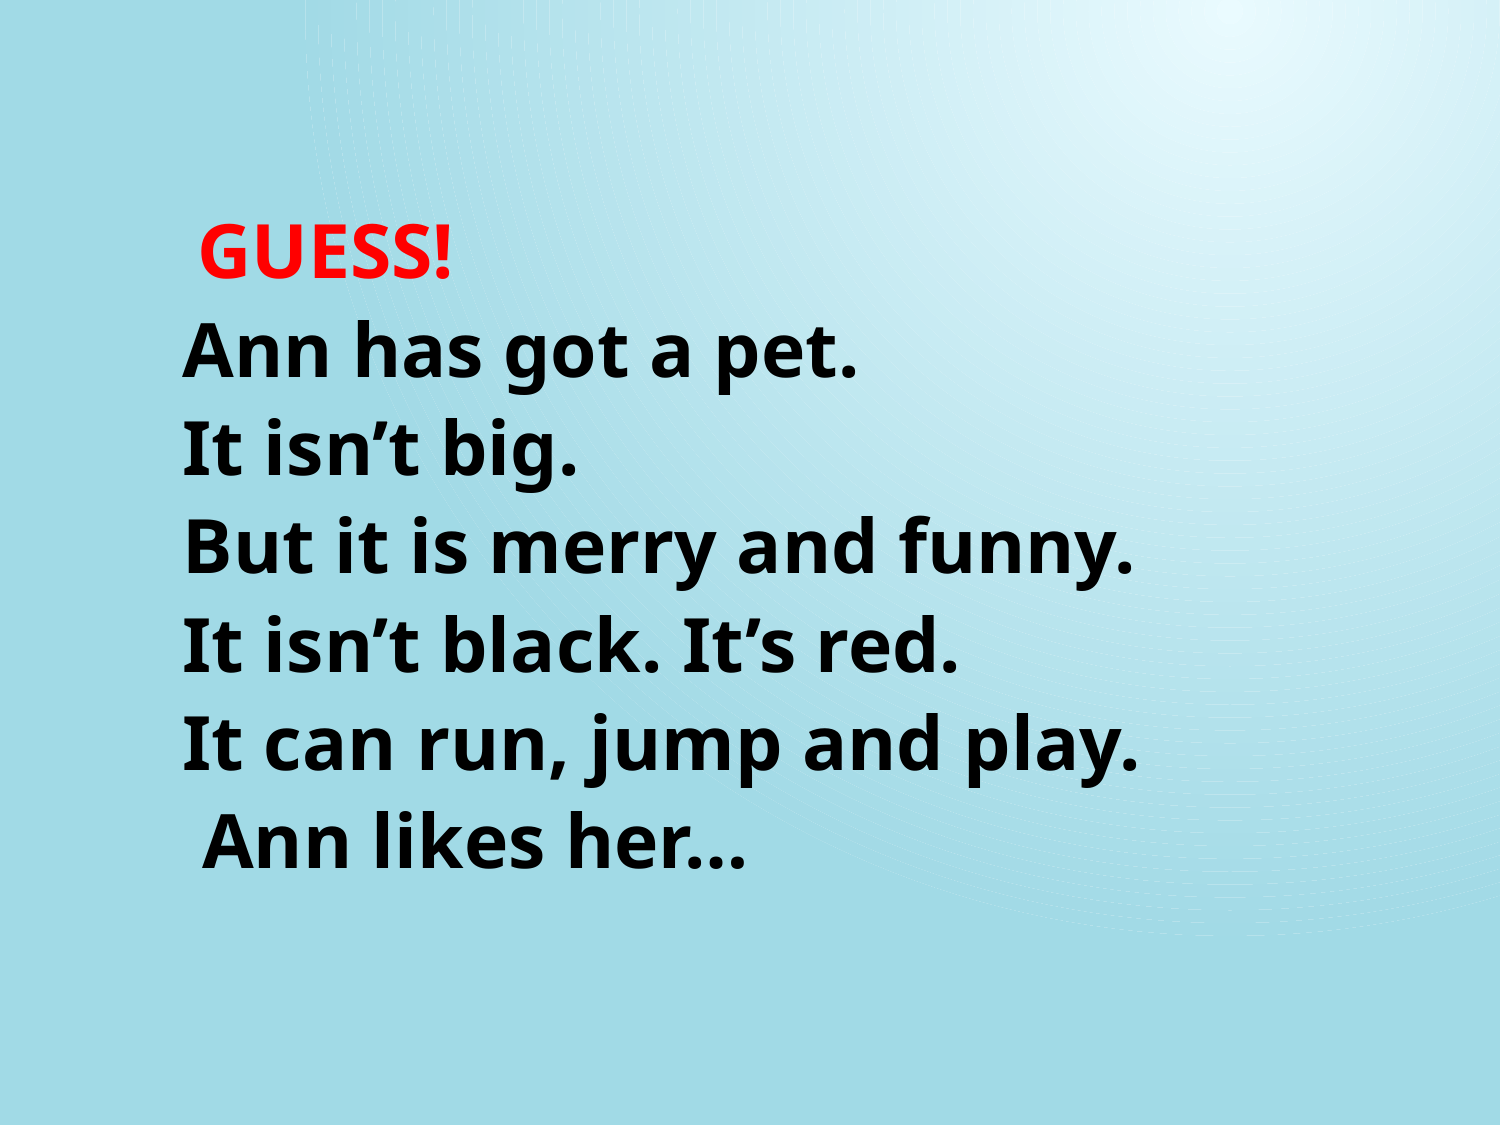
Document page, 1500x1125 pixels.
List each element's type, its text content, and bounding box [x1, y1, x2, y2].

list GUESS! Ann has got a pet. It isn’t big. But it is merry and funny. It isn’t black. It’s red. It can run, jump and play. Ann likes her… [150, 196, 1500, 917]
